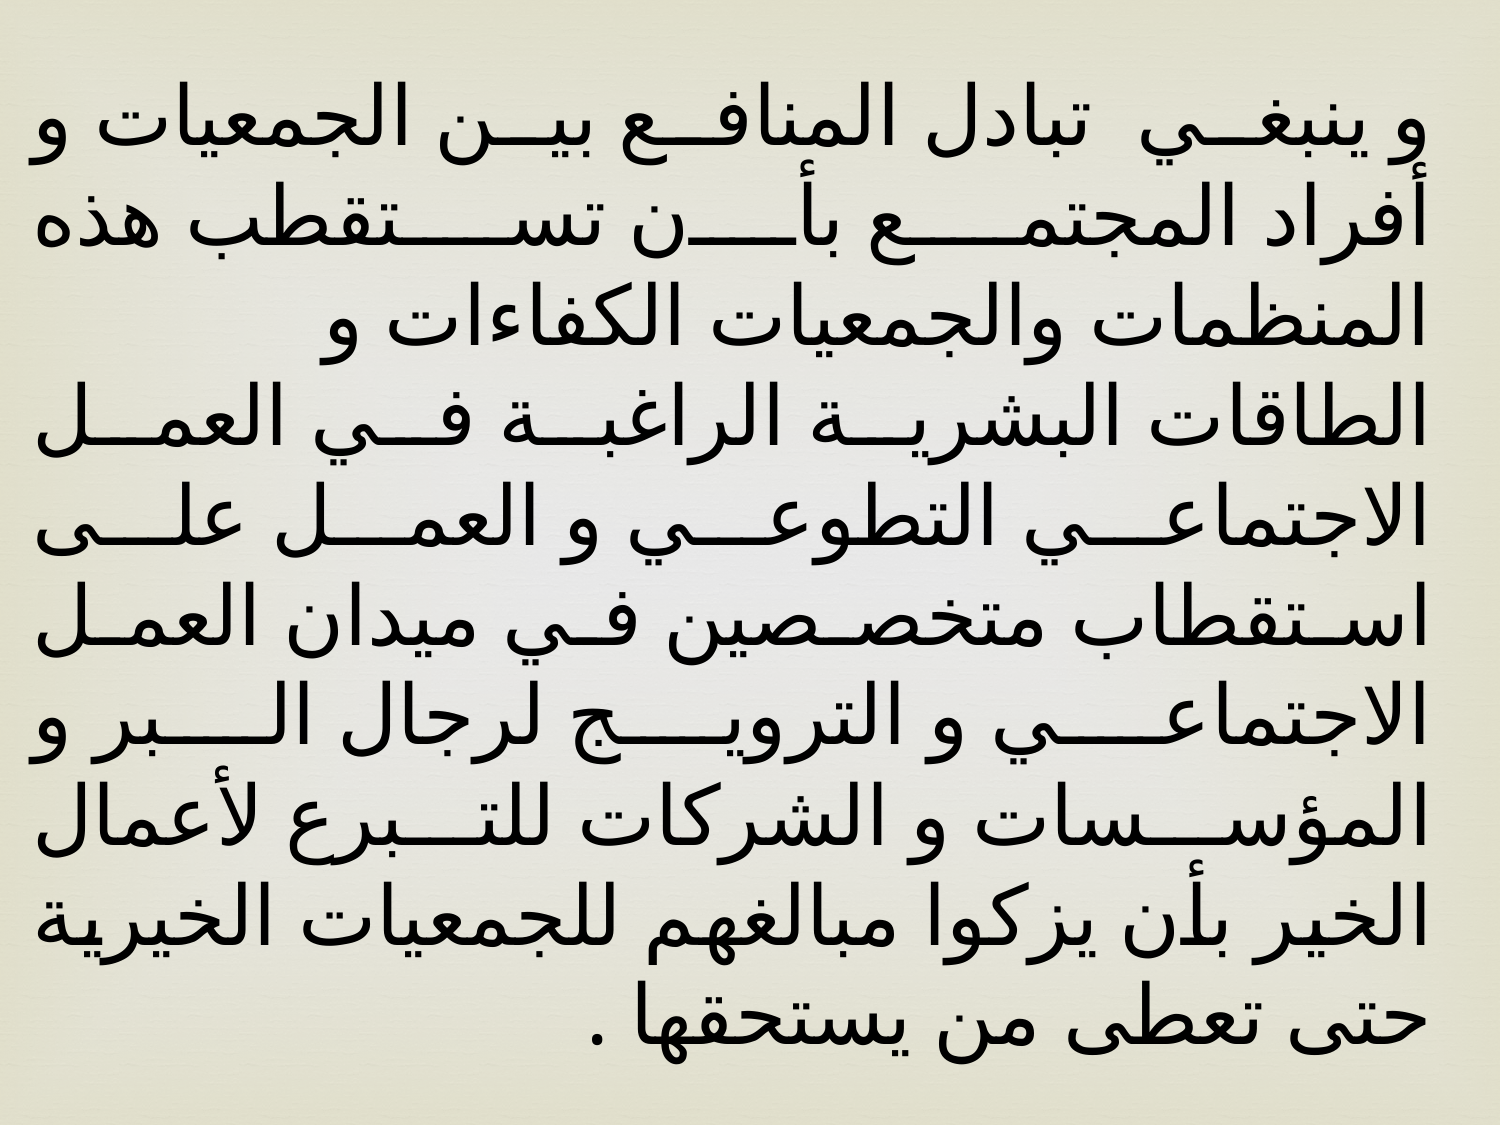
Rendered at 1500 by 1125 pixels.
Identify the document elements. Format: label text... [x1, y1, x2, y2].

text_box و ينبغي تبادل المنافع بين الجمعيات و أفراد المجتمع بأن تستقطب هذه المنظمات والجمعيات الكفاءات و الطاقات البشرية الراغبة في العمل الاجتماعي التطوعي و العمل على استقطاب متخصصين في ميدان العمل الاجتماعي و الترويج لرجال البر و المؤسسات و الشركات للتبرع لأعمال الخير بأن يزكوا مبالغهم للجمعيات الخيرية حتى تعطى من يستحقها . [17, 54, 1447, 1070]
